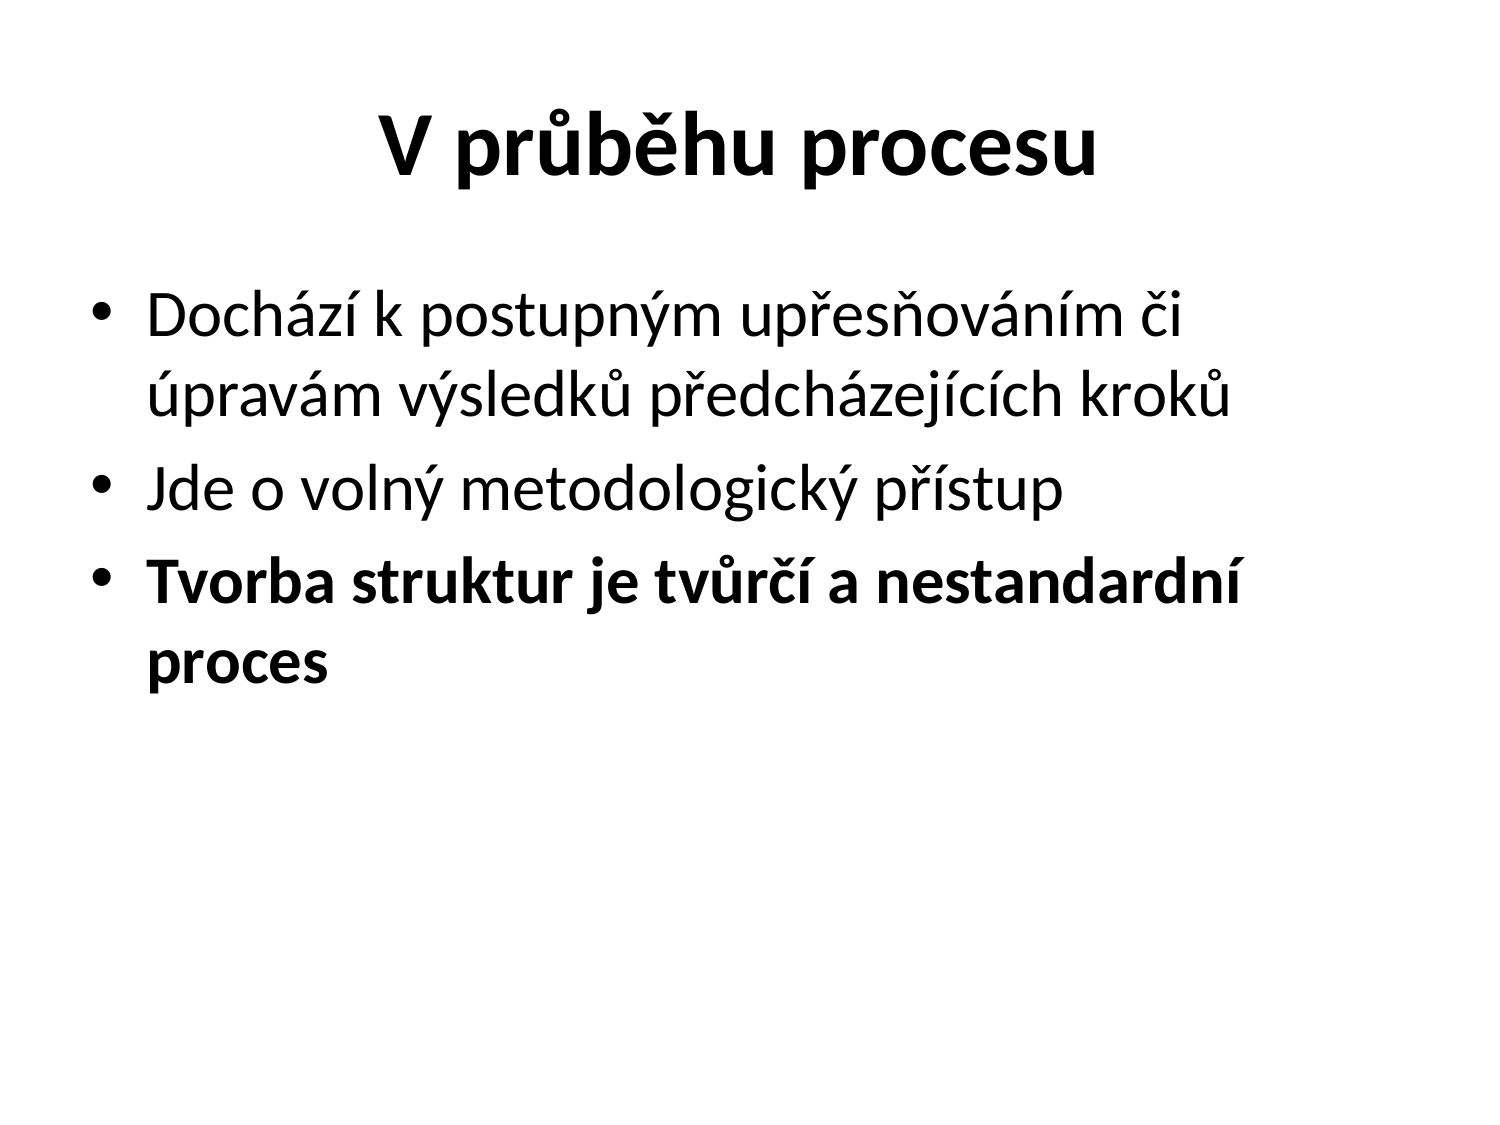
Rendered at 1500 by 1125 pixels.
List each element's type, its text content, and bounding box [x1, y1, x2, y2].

title V průběhu procesu [75, 45, 1425, 233]
list Dochází k postupným upřesňováním či úpravám výsledků předcházejících kroků Jde o volný metodologický přístup Tvorba struktur je tvůrčí a nestandardní proces [75, 262, 1425, 1005]
